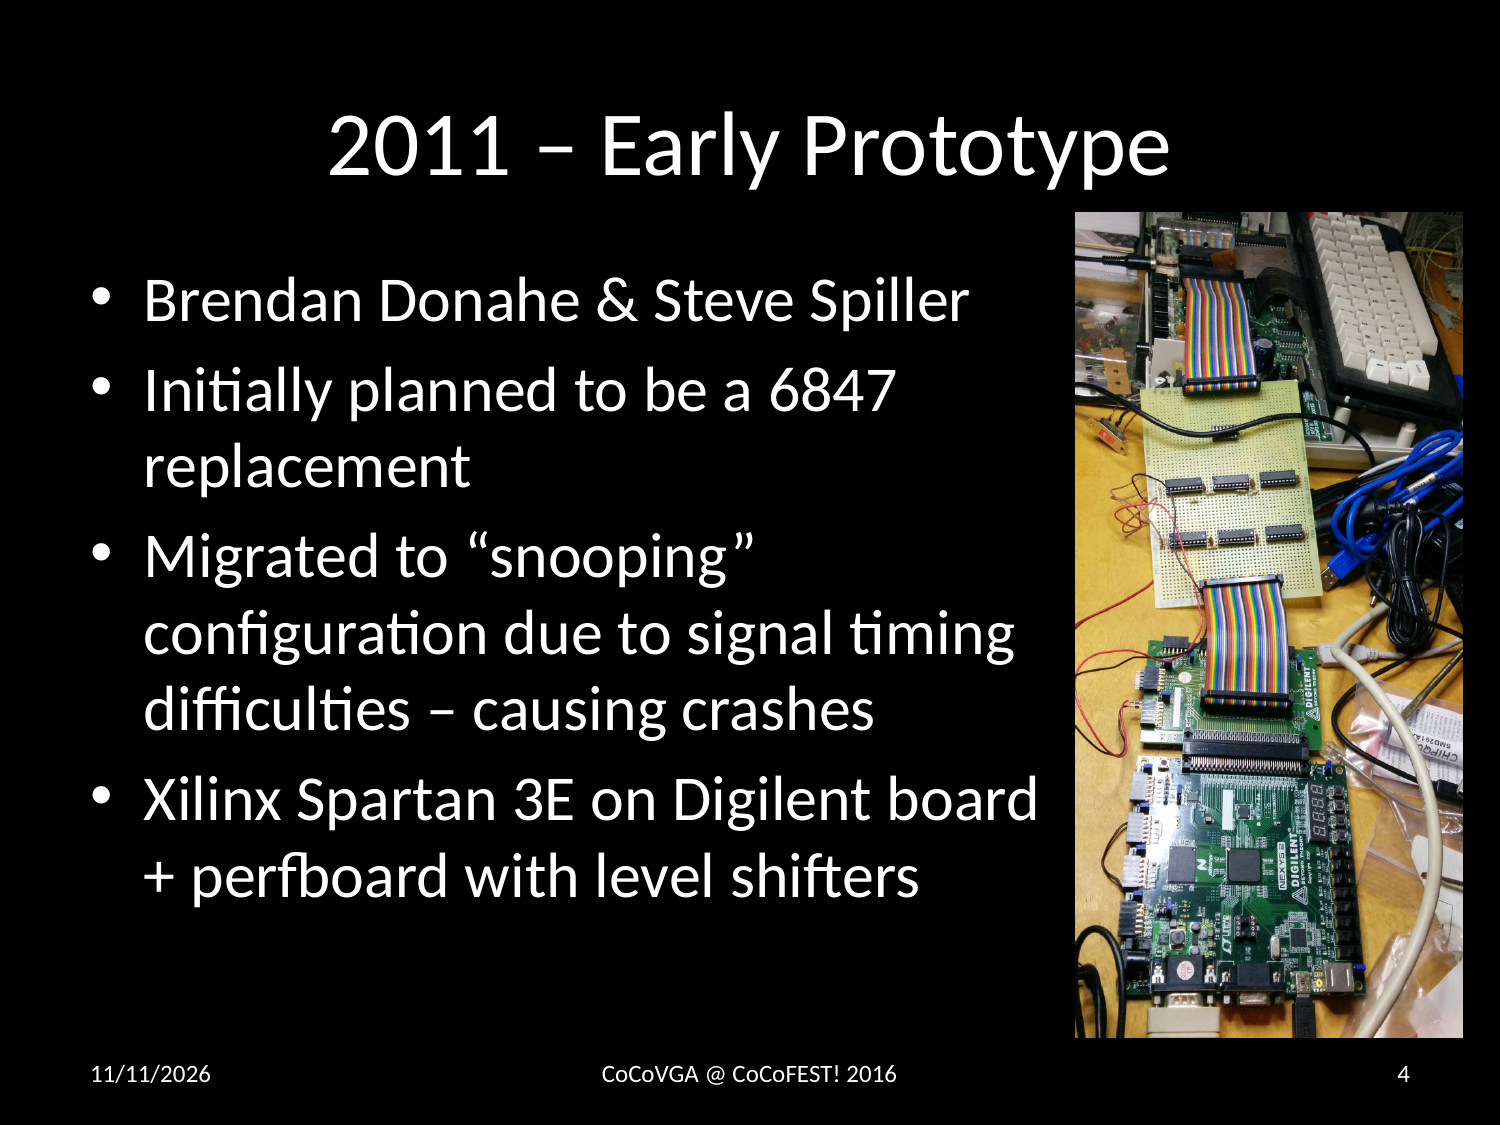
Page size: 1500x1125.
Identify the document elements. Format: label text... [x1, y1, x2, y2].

picture [1075, 212, 1463, 1038]
title 2011 – Early Prototype [75, 45, 1425, 233]
slide_number 4 [1074, 1046, 1425, 1103]
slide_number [75, 1042, 425, 1103]
footer CoCoVGA @ CoCoFEST! 2016 [512, 1042, 988, 1103]
list Brendan Donahe & Steve Spiller Initially planned to be a 6847 replacement Migrated to “snooping” configuration due to signal timing difficulties – causing crashes Xilinx Spartan 3E on Digilent board + perfboard with level shifters [75, 249, 1069, 975]
